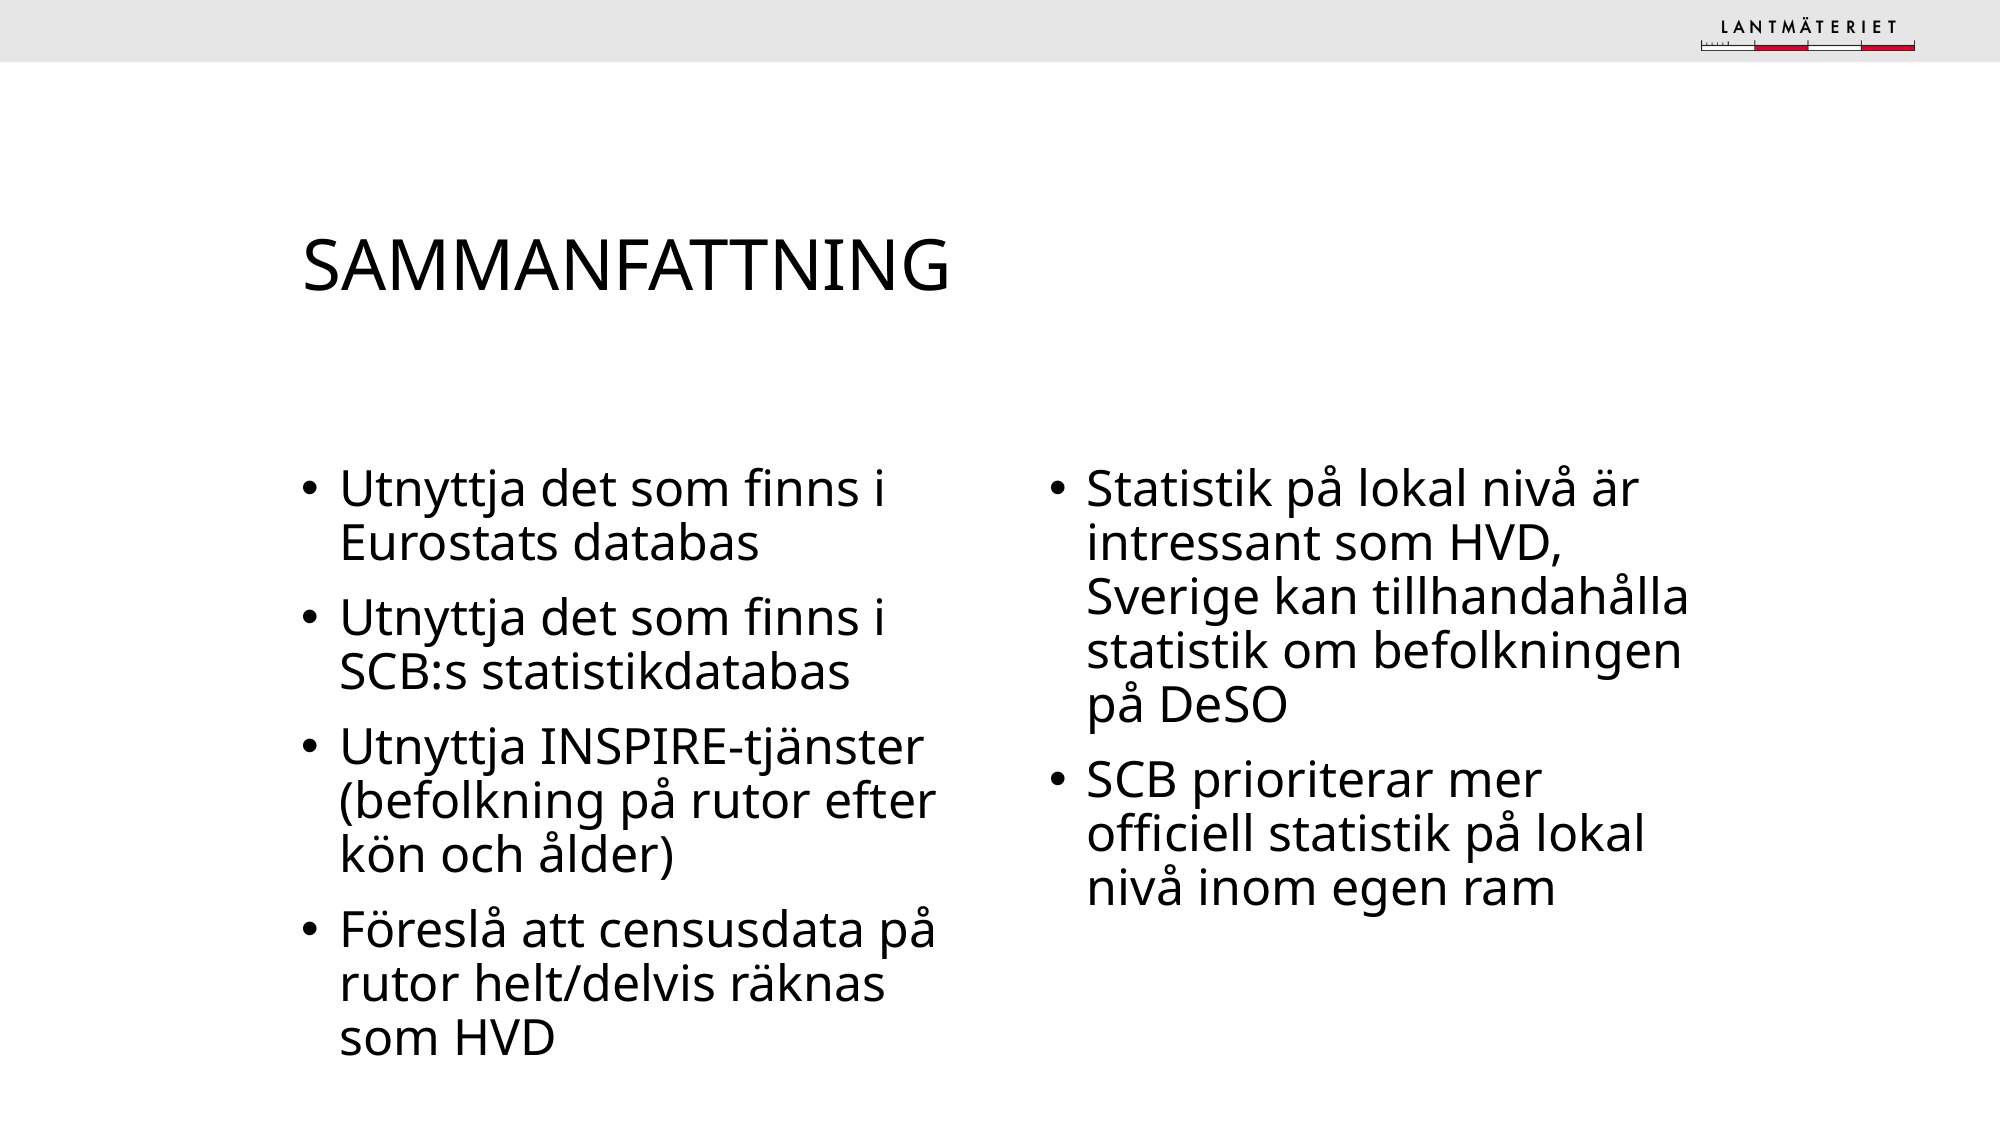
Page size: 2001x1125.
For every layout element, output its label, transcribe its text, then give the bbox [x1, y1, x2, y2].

title Sammanfattning [302, 132, 1700, 305]
list Statistik på lokal nivå är intressant som HVD, Sverige kan tillhandahålla statistik om befolkningen på DeSO SCB prioriterar mer officiell statistik på lokal nivå inom egen ram [1049, 463, 1702, 977]
picture [1701, 17, 1915, 51]
list Utnyttja det som finns i Eurostats databas Utnyttja det som finns i SCB:s statistikdatabas Utnyttja INSPIRE-tjänster (befolkning på rutor efter kön och ålder) Föreslå att censusdata på rutor helt/delvis räknas som HVD [301, 463, 954, 977]
